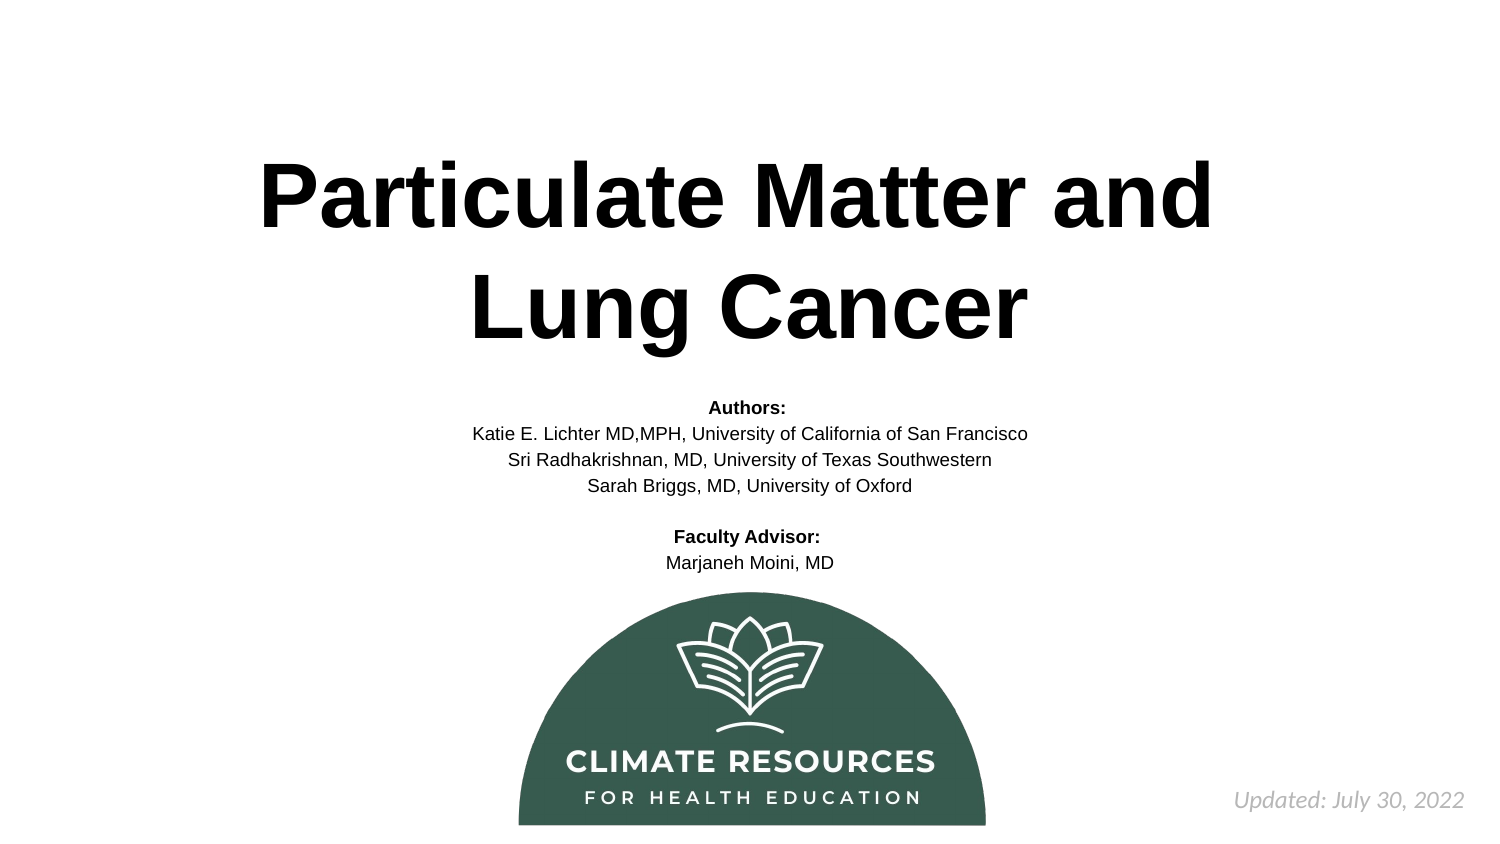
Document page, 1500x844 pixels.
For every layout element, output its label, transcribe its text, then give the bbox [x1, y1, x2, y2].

title Particulate Matter and Lung Cancer [51, 34, 1449, 372]
picture [503, 578, 997, 844]
subtitle Authors: Katie E. Lichter MD,MPH, University of California of San Francisco Sri Radhakrishnan, MD, University of Texas Southwestern Sarah Briggs, MD, University of Oxford Faculty Advisor: Marjaneh Moini, MD [51, 377, 1449, 589]
text_box Updated: July 30, 2022 [1218, 768, 1489, 829]
